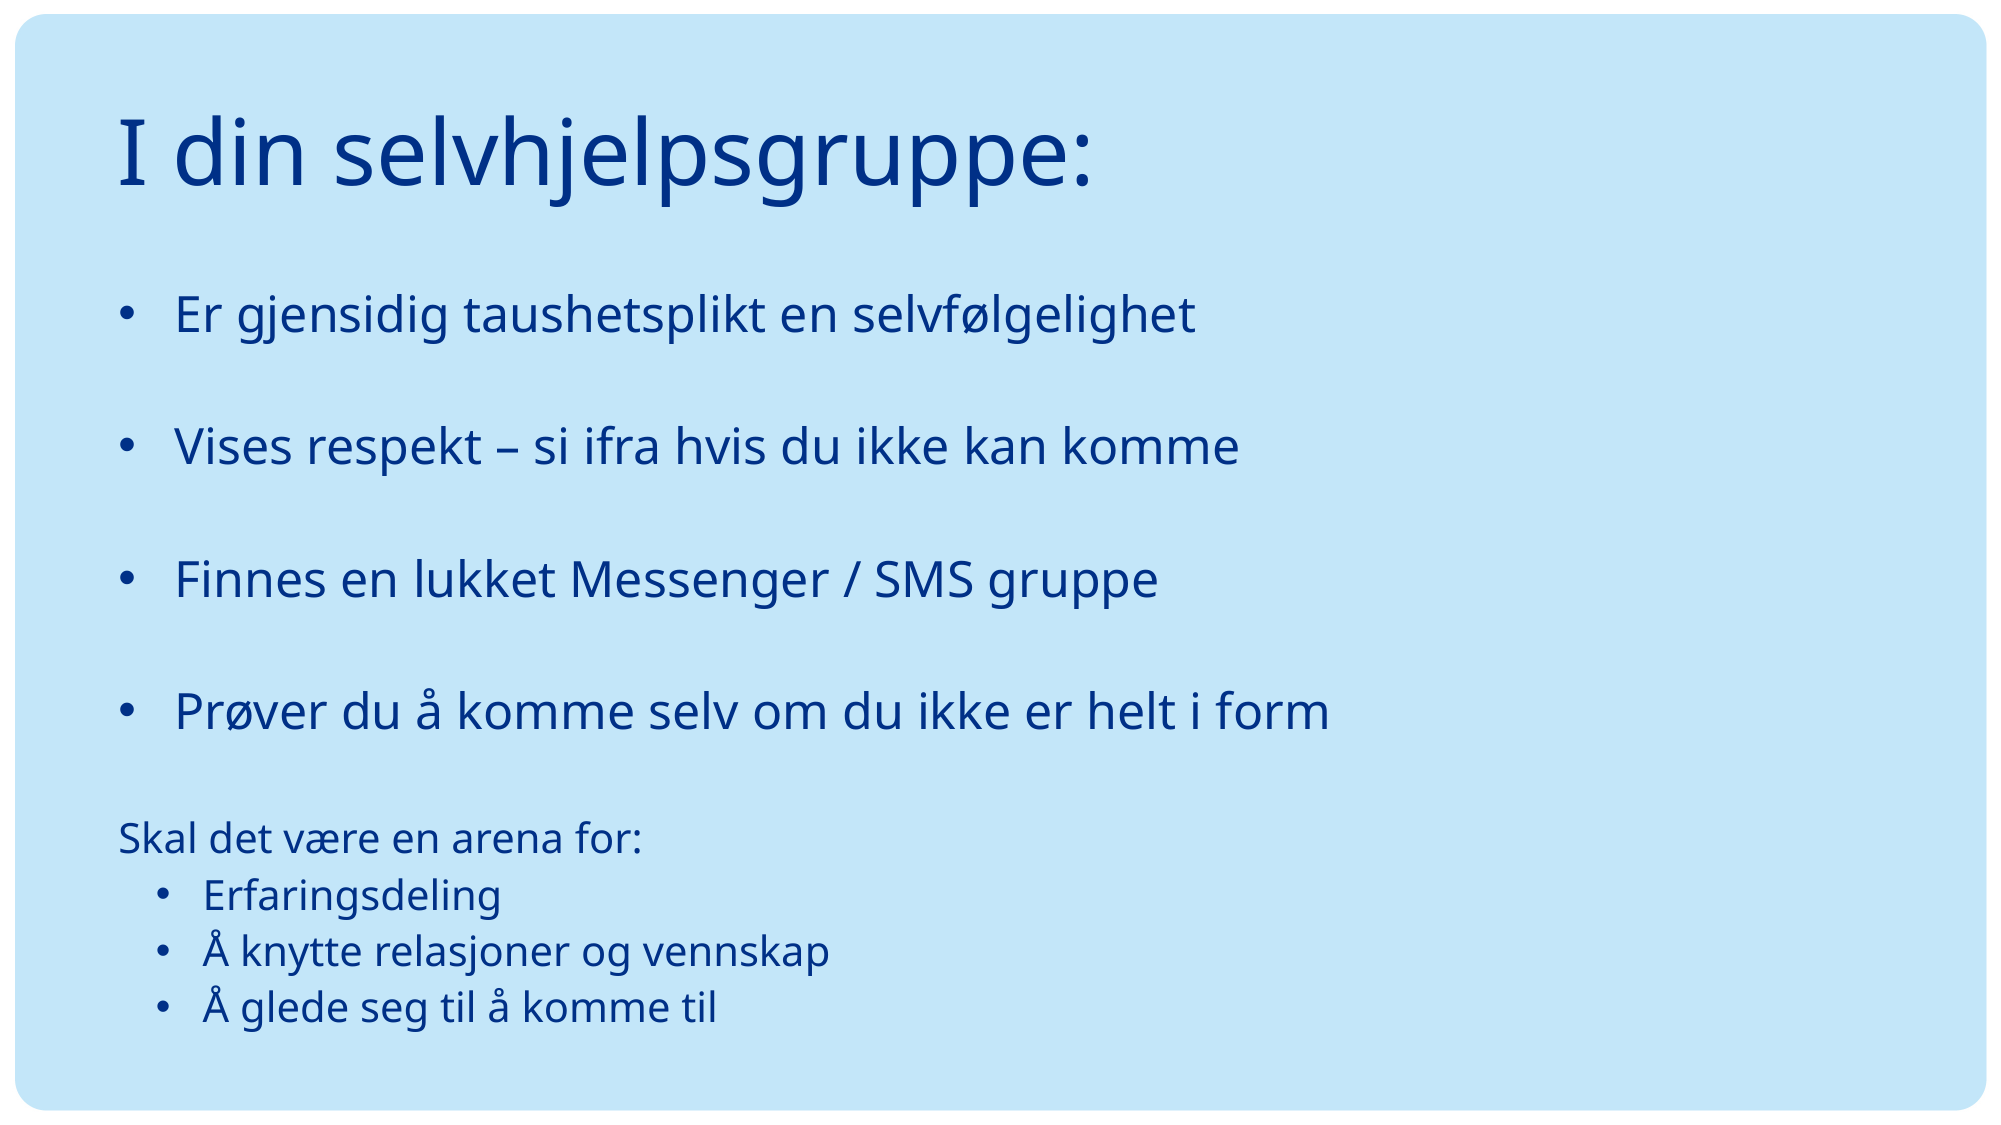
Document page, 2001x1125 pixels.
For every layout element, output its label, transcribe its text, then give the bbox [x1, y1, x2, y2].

picture [0, 0, 2001, 1125]
title I din selvhjelpsgruppe: [114, 90, 1839, 206]
text_box Er gjensidig taushetsplikt en selvfølgelighet Vises respekt – si ifra hvis du ikke kan komme Finnes en lukket Messenger / SMS gruppe Prøver du å komme selv om du ikke er helt i form Skal det være en arena for: Erfaringsdeling Å knytte relasjoner og vennskap Å glede seg til å komme til [114, 358, 1881, 1035]
